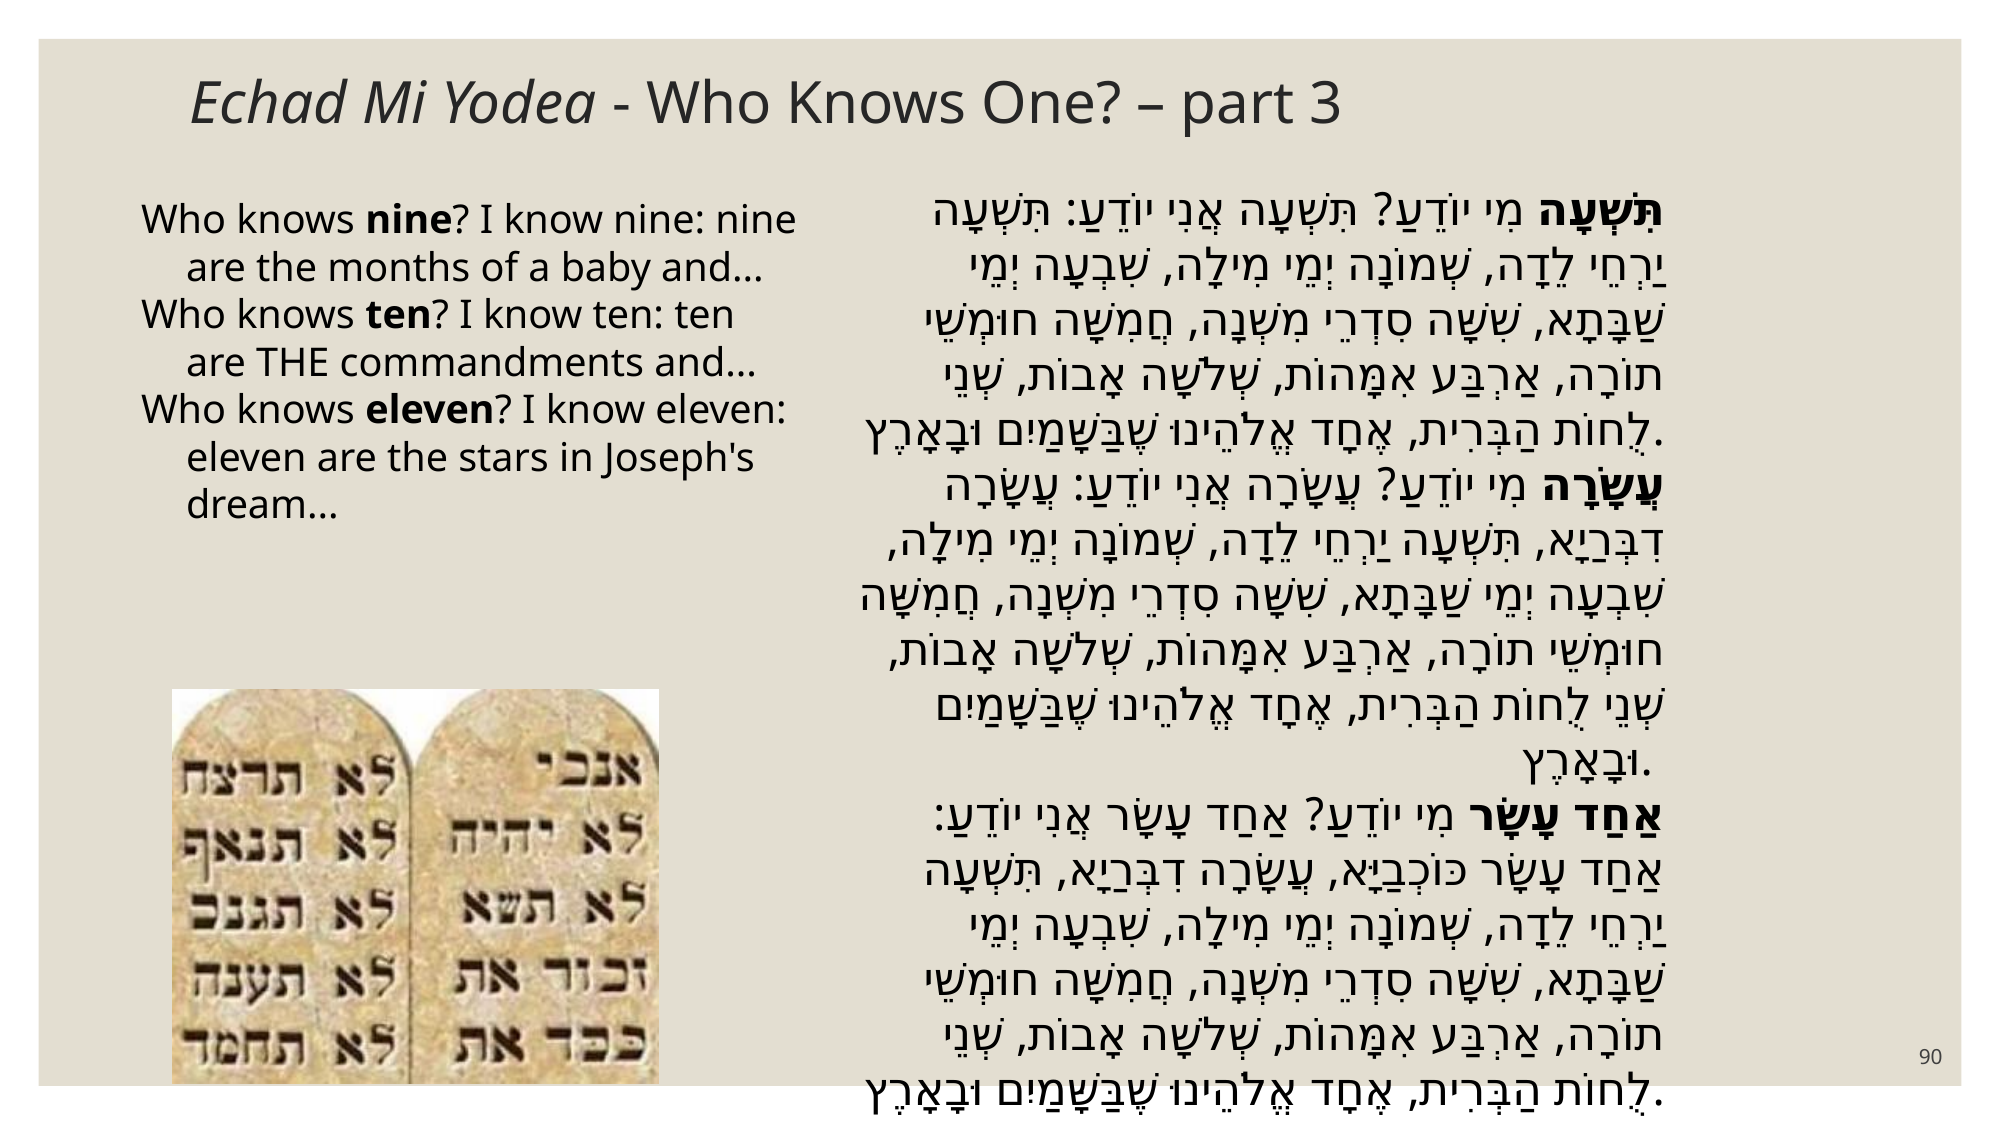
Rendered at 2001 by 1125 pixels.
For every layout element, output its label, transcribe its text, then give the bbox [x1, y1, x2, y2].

text_box תִּשְׁעָה מִי יוֹדֵעַ? תִּשְׁעָה אֲנִי יוֹדֵעַ: תִּשְׁעָה יַרְחֵי לֵדָה, שְׁמוֹנָה יְמֵי מִילָה, שִׁבְעָה יְמֵי שַׁבָּתָא, שִׁשָּׁה סִדְרֵי מִשְׁנָה, חֲמִשָּׁה חוּמְשֵׁי תוֹרָה, אַרְבַּע אִמָּהוֹת, שְׁלֹשָׁה אָבוֹת, שְׁנֵי לֻחוֹת הַבְּרִית, אֶחָד אֱלֹהֵינוּ שֶׁבַּשָּׁמַיִם וּבָאָרֶץ. עֲשָֹרָה מִי יוֹדֵעַ? עֲשָֹרָה אֲנִי יוֹדֵעַ: עֲשָׂרָה דִבְּרַיָא, תִּשְׁעָה יַרְחֵי לֵדָה, שְׁמוֹנָה יְמֵי מִילָה, שִׁבְעָה יְמֵי שַׁבָּתָא, שִׁשָּׁה סִדְרֵי מִשְׁנָה, חֲמִשָּׁה חוּמְשֵׁי תוֹרָה, אַרְבַּע אִמָּהוֹת, שְׁלשָׁה אָבוֹת, שְׁנֵי לֻחוֹת הַבְּרִית, אֶחָד אֱלֹהֵינוּ שֶׁבַּשָּׁמַיִם וּבָאָרֶץ. אַחַד עָשָׂר מִי יוֹדֵעַ? אַחַד עָשָׂר אֲנִי יוֹדֵעַ: אַחַד עָשָׂר כּוֹכְבַיָּא, עֲשָׂרָה דִבְּרַיָא, תִּשְׁעָה יַרְחֵי לֵדָה, שְׁמוֹנָה יְמֵי מִילָה, שִׁבְעָה יְמֵי שַׁבָּתָא, שִׁשָּׁה סִדְרֵי מִשְׁנָה, חֲמִשָּׁה חוּמְשֵׁי תוֹרָה, אַרְבַּע אִמָּהוֹת, שְׁלשָׁה אָבוֹת, שְׁנֵי לֻחוֹת הַבְּרִית, אֶחָד אֱלֹהֵינוּ שֶׁבַּשָּׁמַיִם וּבָאָרֶץ. [828, 172, 1680, 1122]
slide_number 90 [1717, 1034, 1958, 1080]
picture [172, 689, 659, 1084]
title Echad Mi Yodea - Who Knows One? – part 3 [174, 43, 1900, 166]
list Who knows nine? I know nine: nine are the months of a baby and... Who knows ten? I know ten: ten are THE commandments and... Who knows eleven? I know eleven: eleven are the stars in Joseph's dream... [126, 186, 817, 860]
